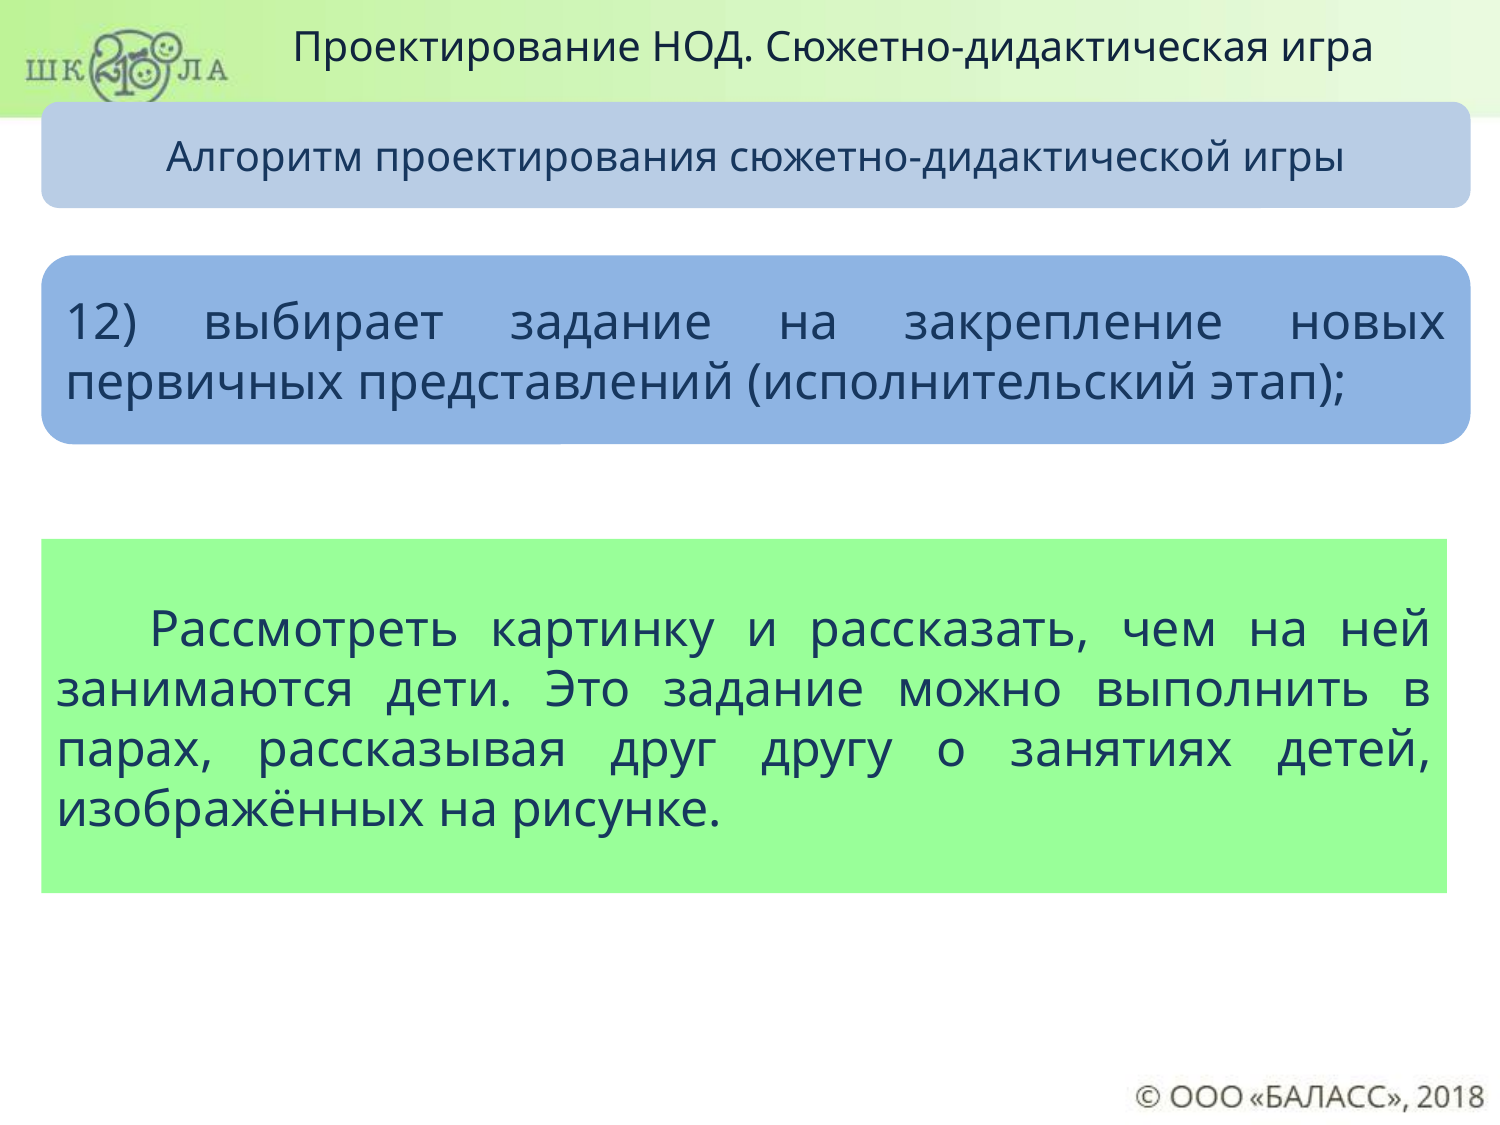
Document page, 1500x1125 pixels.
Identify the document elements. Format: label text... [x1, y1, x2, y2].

text_box Рассмотреть картинку и рассказать, чем на ней занимаются дети. Это задание можно выполнить в парах, рассказывая друг другу о занятиях детей, изображённых на рисунке. [39, 537, 1449, 895]
picture [0, 0, 1500, 1125]
text_box Проектирование НОД. Сюжетно-дидактическая игра [277, 12, 1500, 78]
text_box 12) выбирает задание на закрепление новых первичных представлений (исполнительский этап); [39, 253, 1473, 447]
text_box Алгоритм проектирования сюжетно-дидактической игры [39, 99, 1473, 211]
